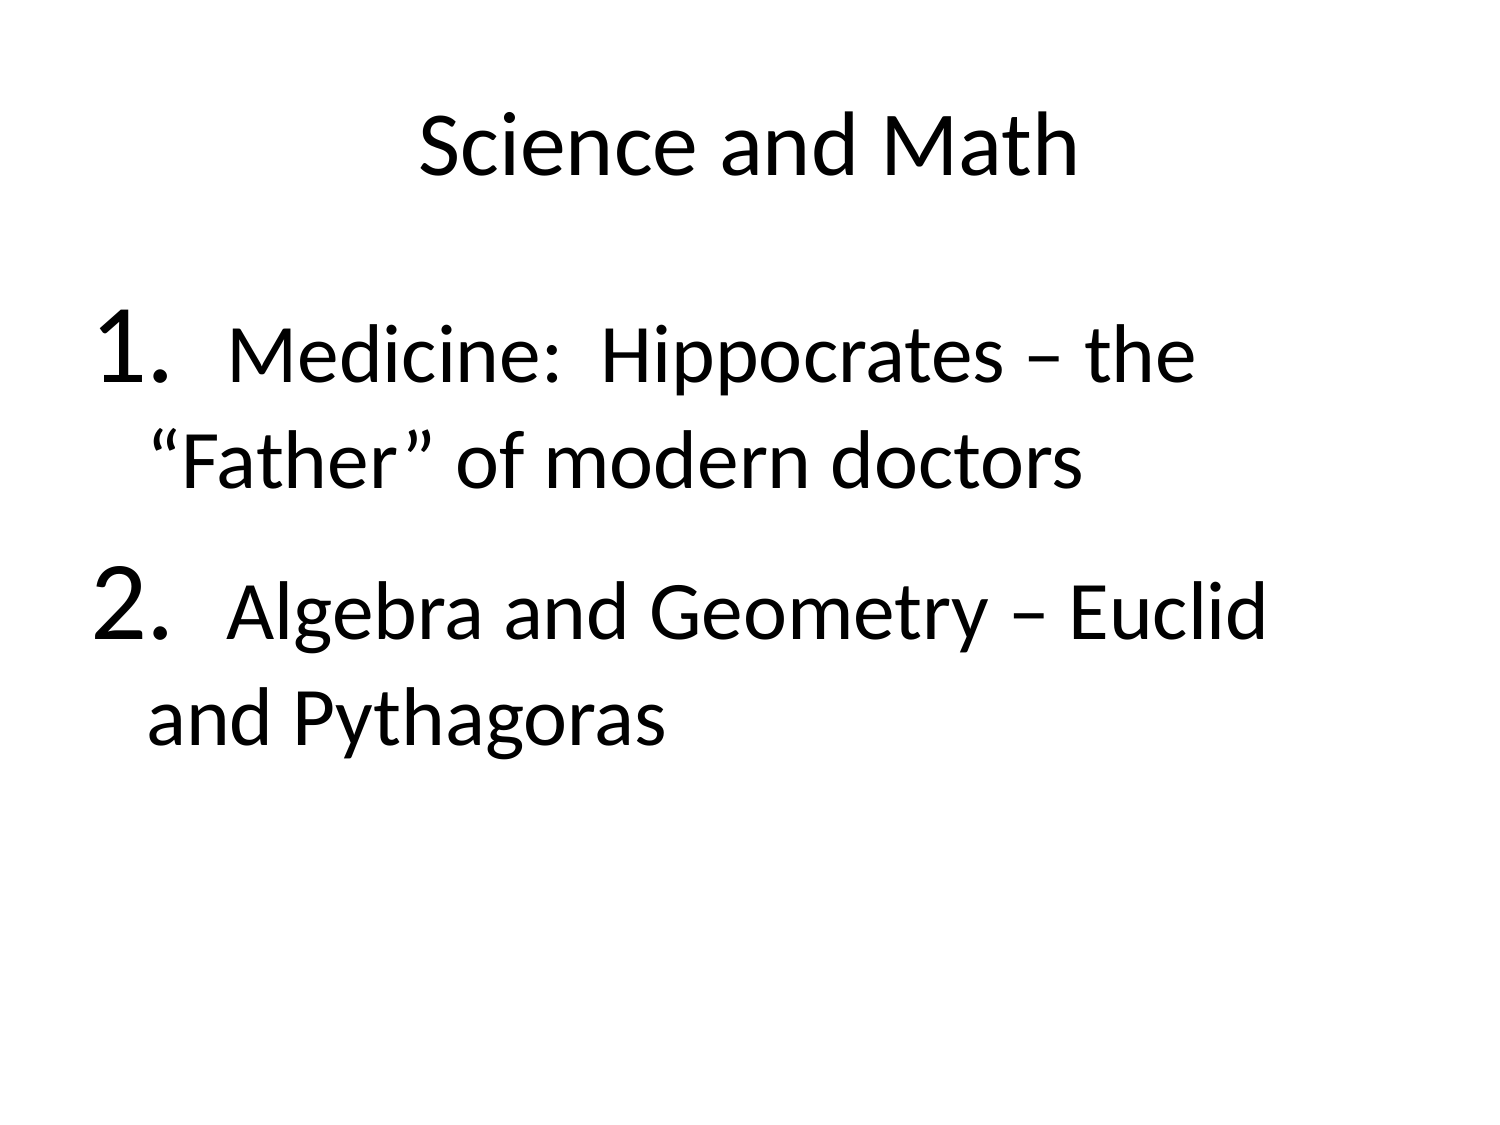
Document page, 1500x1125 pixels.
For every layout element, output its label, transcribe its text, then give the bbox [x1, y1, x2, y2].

title Science and Math [75, 45, 1425, 233]
list 1. Medicine: Hippocrates – the “Father” of modern doctors 2. Algebra and Geometry – Euclid and Pythagoras [75, 262, 1425, 1005]
